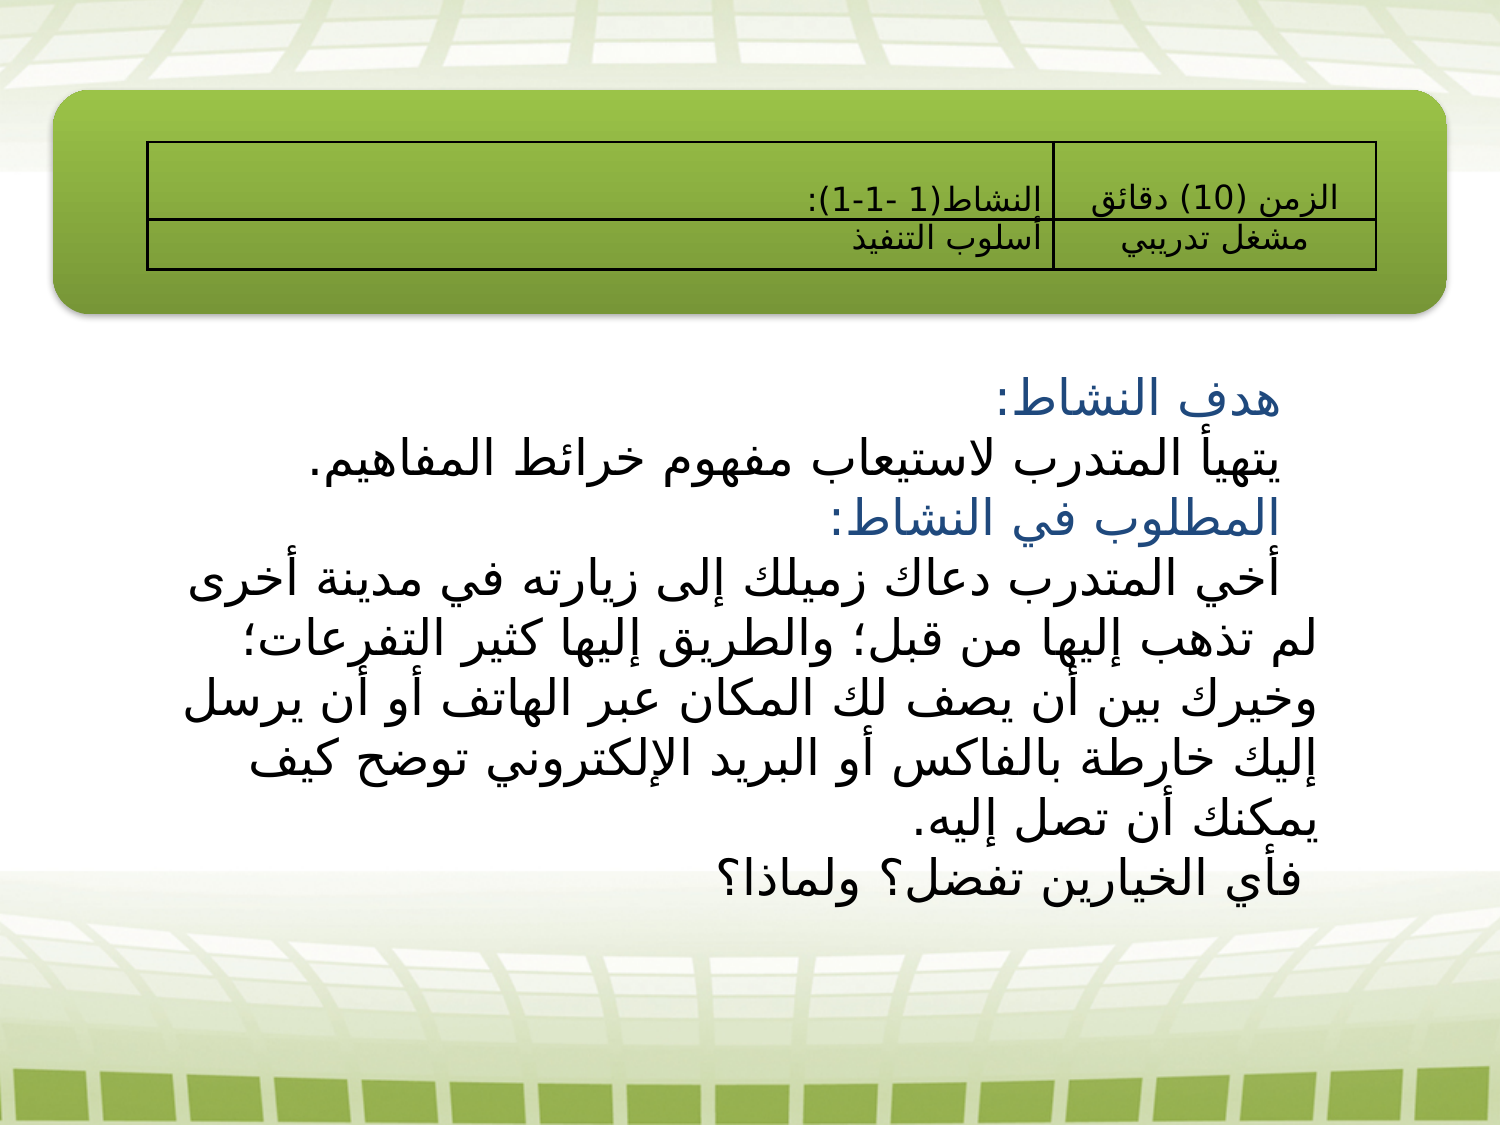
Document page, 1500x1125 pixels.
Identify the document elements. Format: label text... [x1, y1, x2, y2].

text_box [53, 89, 1447, 315]
table_header الزمن (10) دقائق [1055, 143, 1375, 218]
table_header النشاط(1 -1-1): [149, 143, 1052, 218]
table_cell مشغل تدريبي [1055, 221, 1375, 268]
text_box هدف النشاط: يتهيأ المتدرب لاستيعاب مفهوم خرائط المفاهيم. المطلوب في النشاط: أخي المتدرب دعاك زميلك إلى زيارته في مدينة أخرى لم تذهب إليها من قبل؛ والطريق إليها كثير التفرعات؛ وخيرك بين أن يصف لك المكان عبر الهاتف أو أن يرسل إليك خارطة بالفاكس أو البريد الإلكتروني توضح كيف يمكنك أن تصل إليه. فأي الخيارين تفضل؟ ولماذا؟ [159, 358, 1335, 914]
table_cell أسلوب التنفيذ [149, 221, 1052, 268]
picture [0, 0, 1500, 1125]
